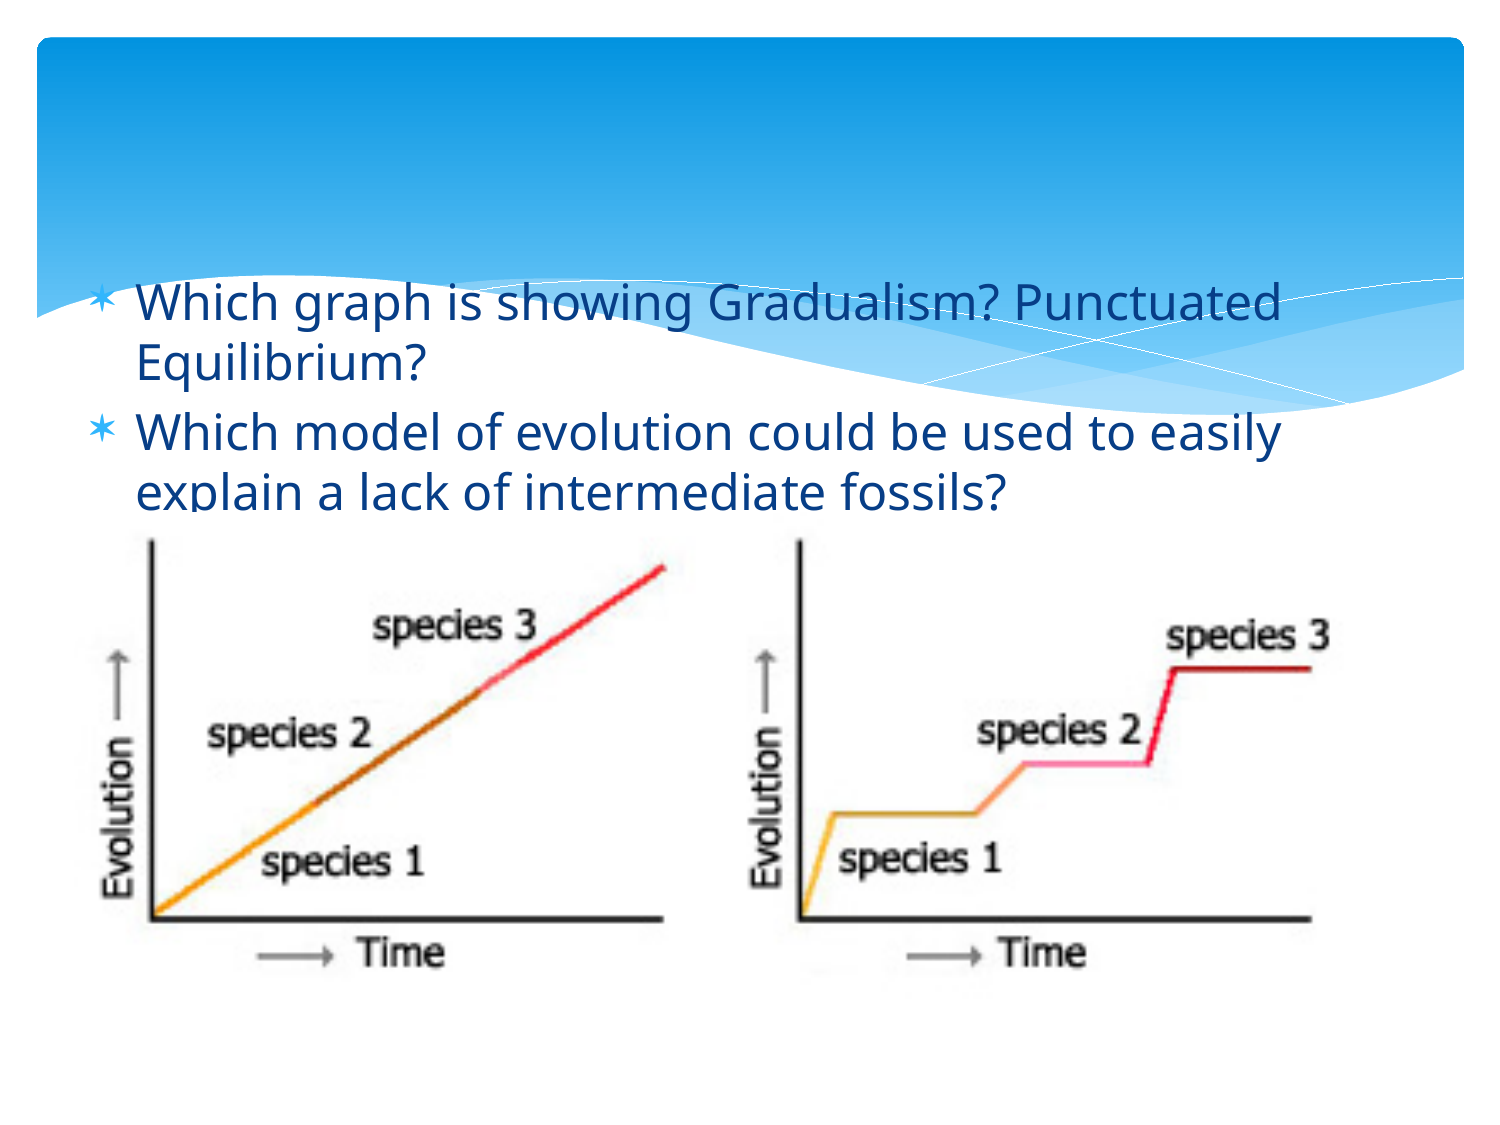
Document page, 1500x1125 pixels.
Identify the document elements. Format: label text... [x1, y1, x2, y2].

list Which graph is showing Gradualism? Punctuated Equilibrium? Which model of evolution could be used to easily explain a lack of intermediate fossils? [75, 262, 1475, 1005]
picture [74, 512, 1357, 1006]
